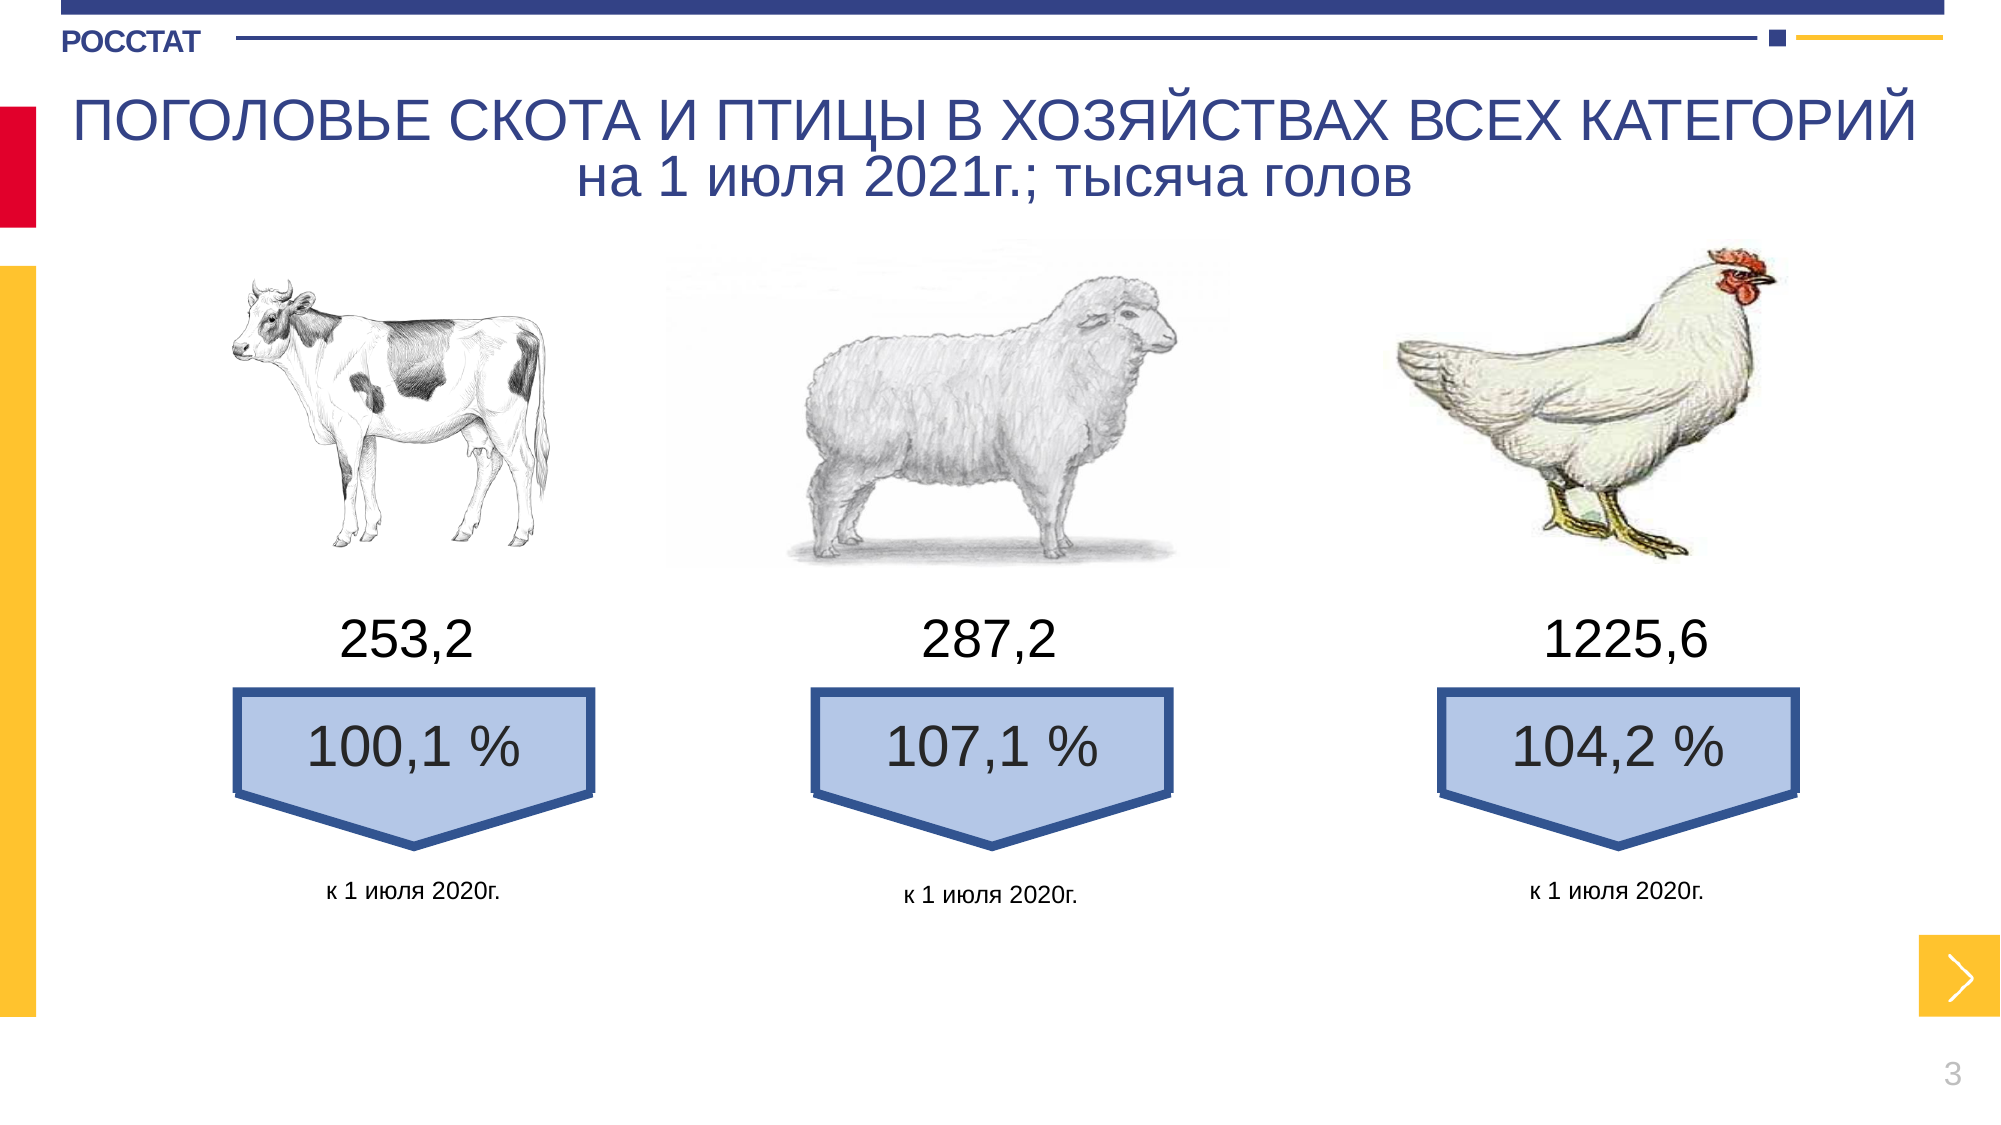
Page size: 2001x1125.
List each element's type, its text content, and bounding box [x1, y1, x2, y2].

text_box 1225,6 [1528, 595, 1725, 676]
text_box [236, 29, 1943, 141]
text_box к 1 июля 2020г. [851, 871, 1132, 917]
slide_number 3 [1527, 1042, 1978, 1103]
picture [1383, 239, 1797, 564]
text_box к 1 июля 2020г. [273, 866, 554, 912]
text_box 253,2 [324, 595, 491, 676]
text_box 287,2 [906, 595, 1073, 676]
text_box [1918, 934, 2000, 1017]
picture [157, 239, 1230, 568]
text_box 107,1 % [814, 691, 1171, 848]
text_box 104,2 % [1440, 691, 1797, 848]
text_box 100,1 % [235, 691, 593, 848]
text_box к 1 июля 2020г. [1477, 866, 1758, 912]
list ПОГОЛОВЬЕ СКОТА И ПТИЦЫ В ХОЗЯЙСТВАХ ВСЕХ КАТЕГОРИЙ на 1 июля 2021г.; тысяча голов [47, 87, 1943, 210]
